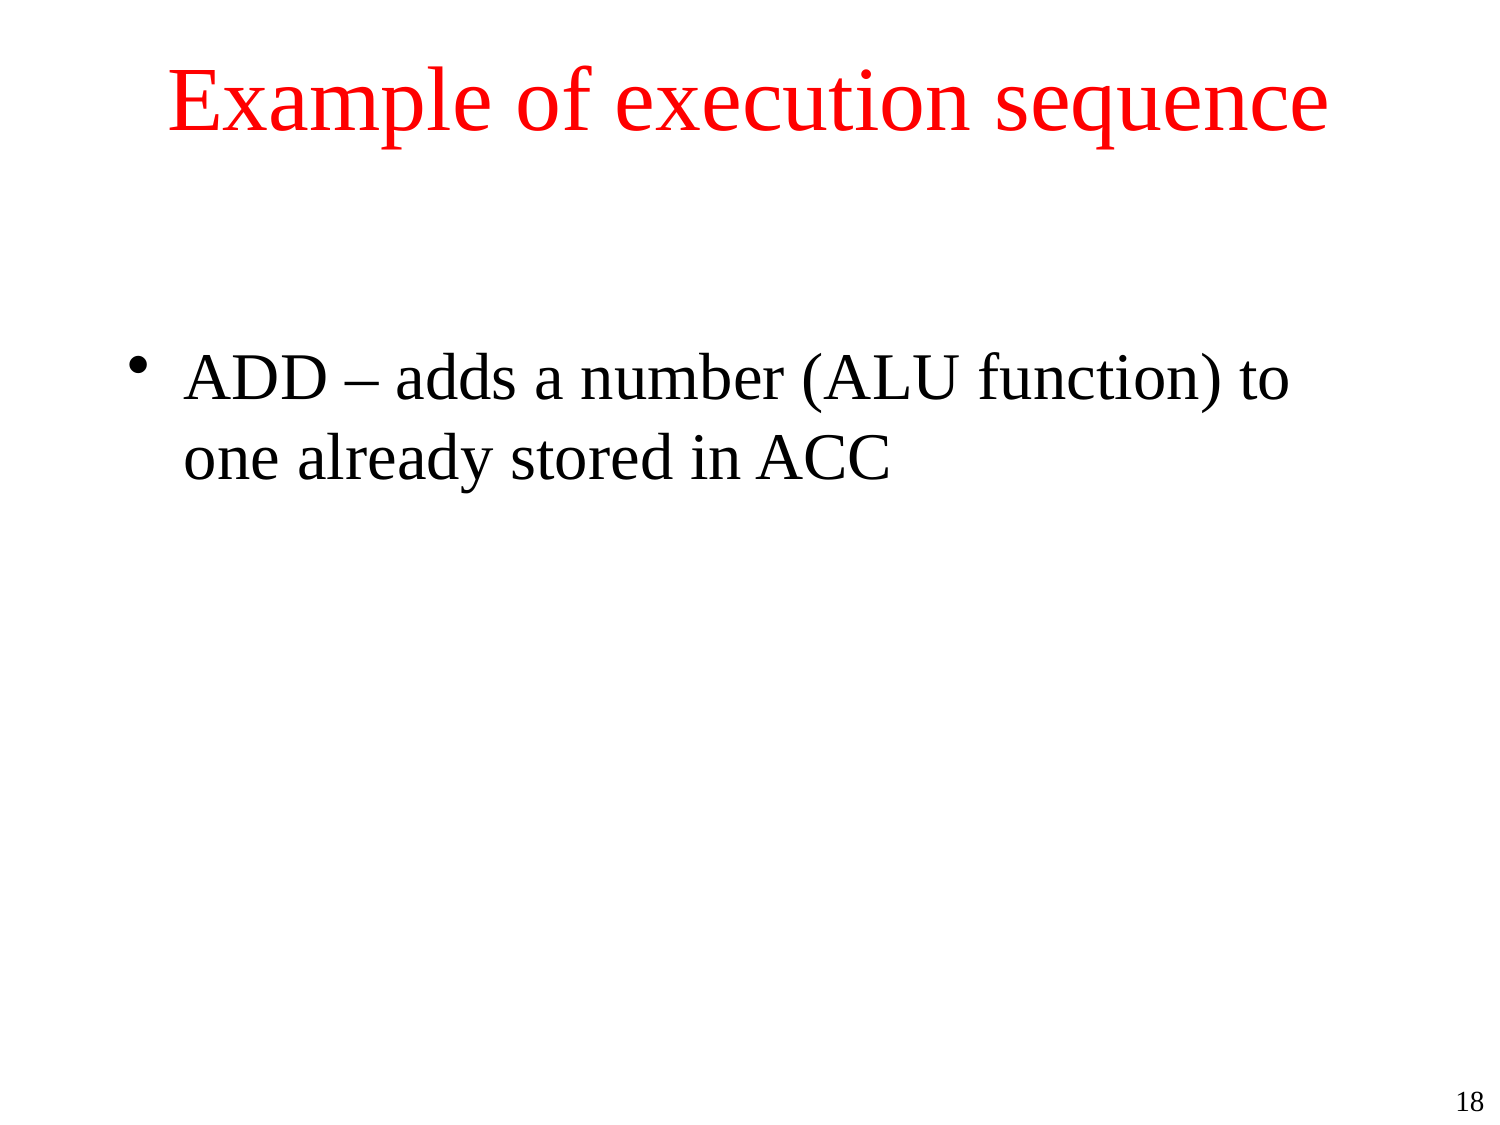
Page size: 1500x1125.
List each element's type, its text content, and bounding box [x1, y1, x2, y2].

slide_number 18 [1187, 1074, 1500, 1125]
list ADD – adds a number (ALU function) to one already stored in ACC [112, 324, 1388, 1001]
title Example of execution sequence [112, 0, 1388, 188]
